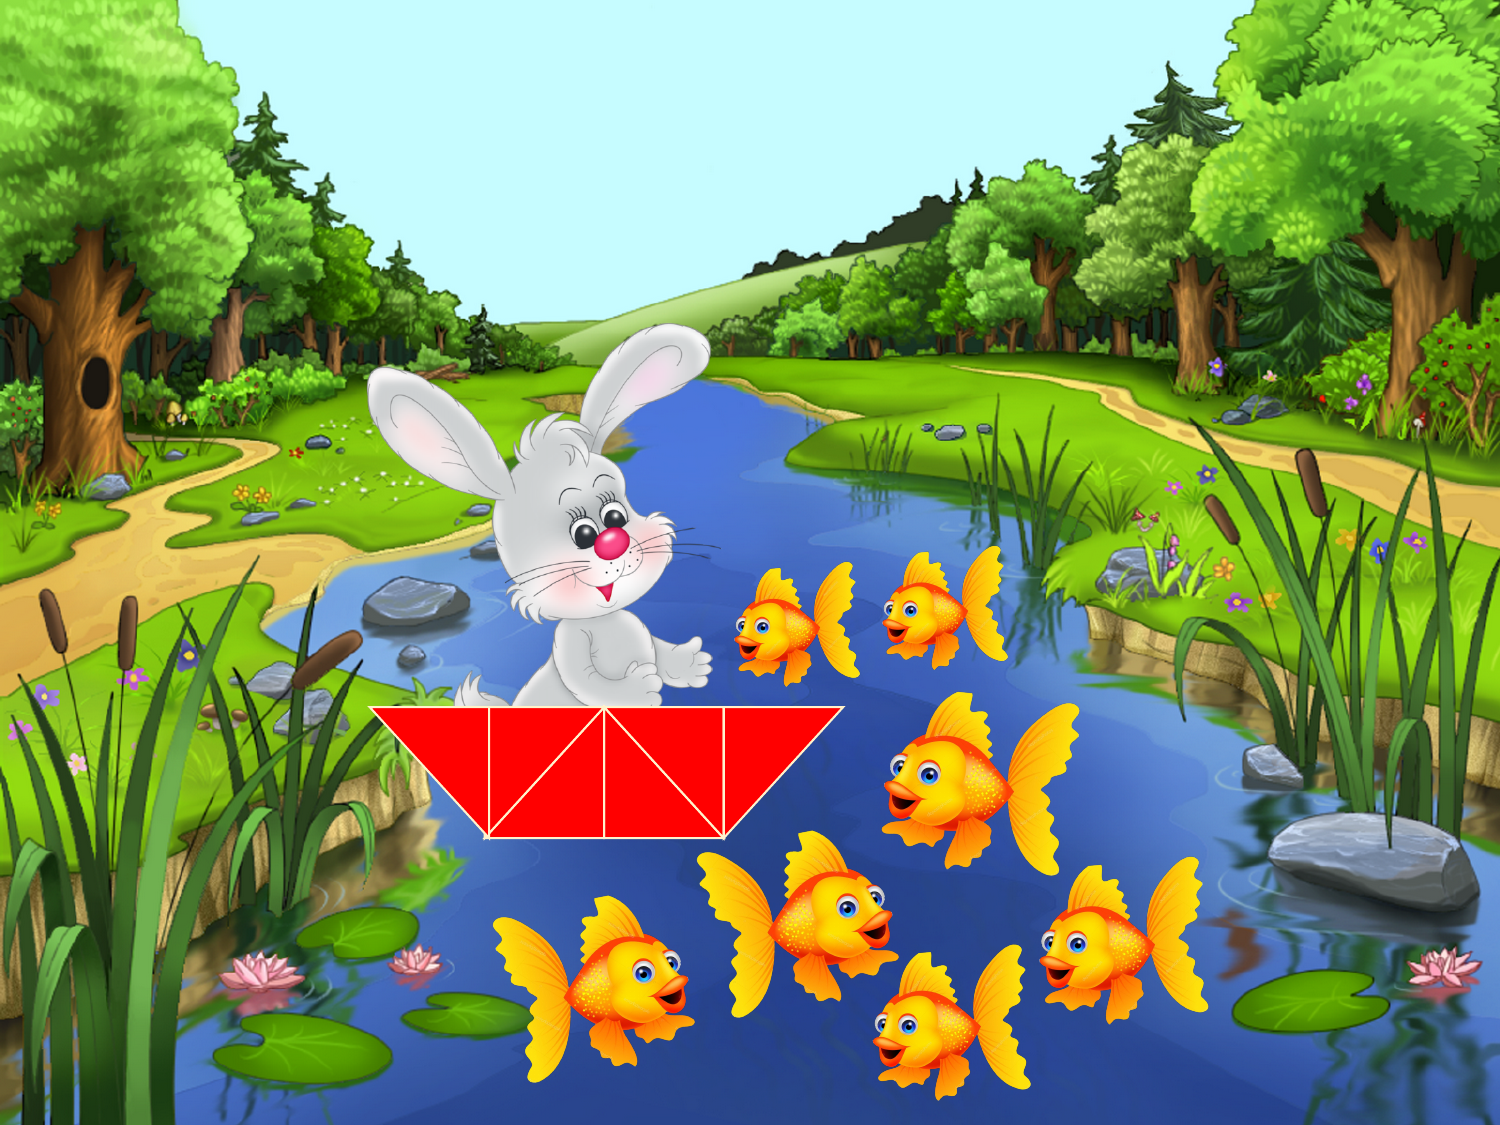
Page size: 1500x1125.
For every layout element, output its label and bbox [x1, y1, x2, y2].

picture [0, 0, 1500, 1125]
text_box [369, 707, 844, 839]
